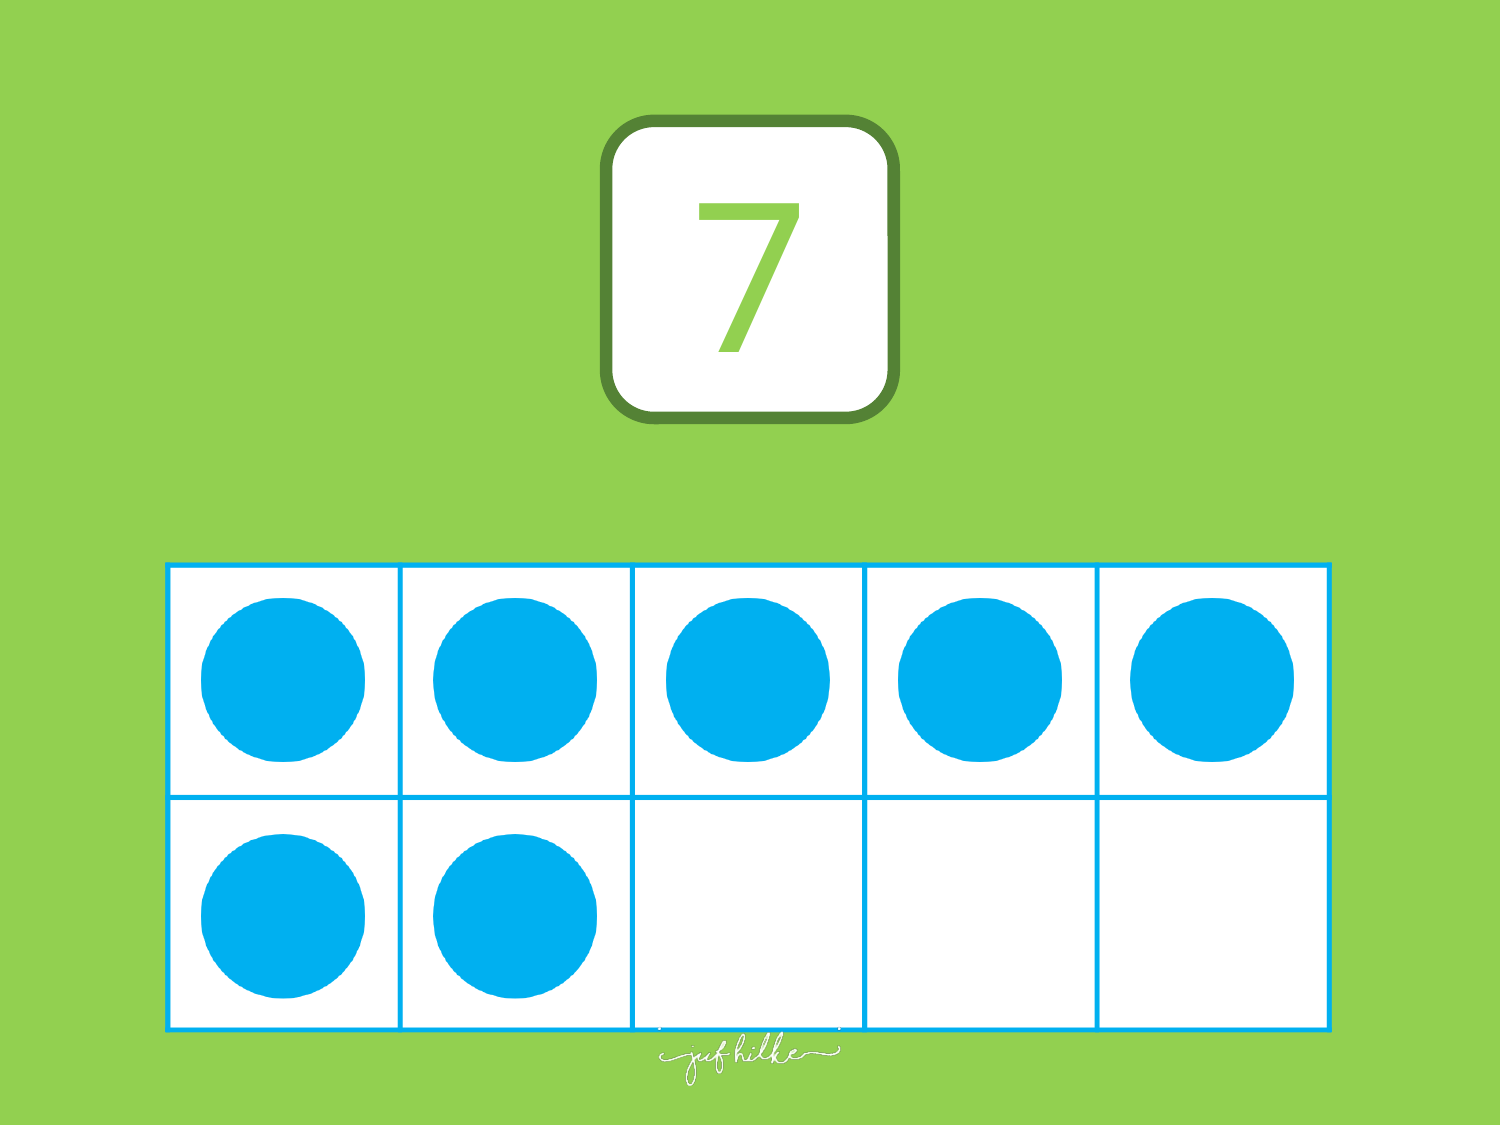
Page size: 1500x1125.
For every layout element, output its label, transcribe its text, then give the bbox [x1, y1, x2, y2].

picture [868, 801, 1094, 1027]
picture [636, 568, 861, 794]
picture [1100, 568, 1326, 794]
picture [171, 568, 397, 794]
picture [403, 568, 629, 794]
picture [636, 801, 861, 1029]
picture [1100, 801, 1326, 1027]
text_box 7 [605, 119, 895, 420]
picture [165, 562, 1334, 1092]
picture [868, 568, 1094, 794]
picture [403, 801, 629, 1027]
picture [171, 801, 397, 1027]
